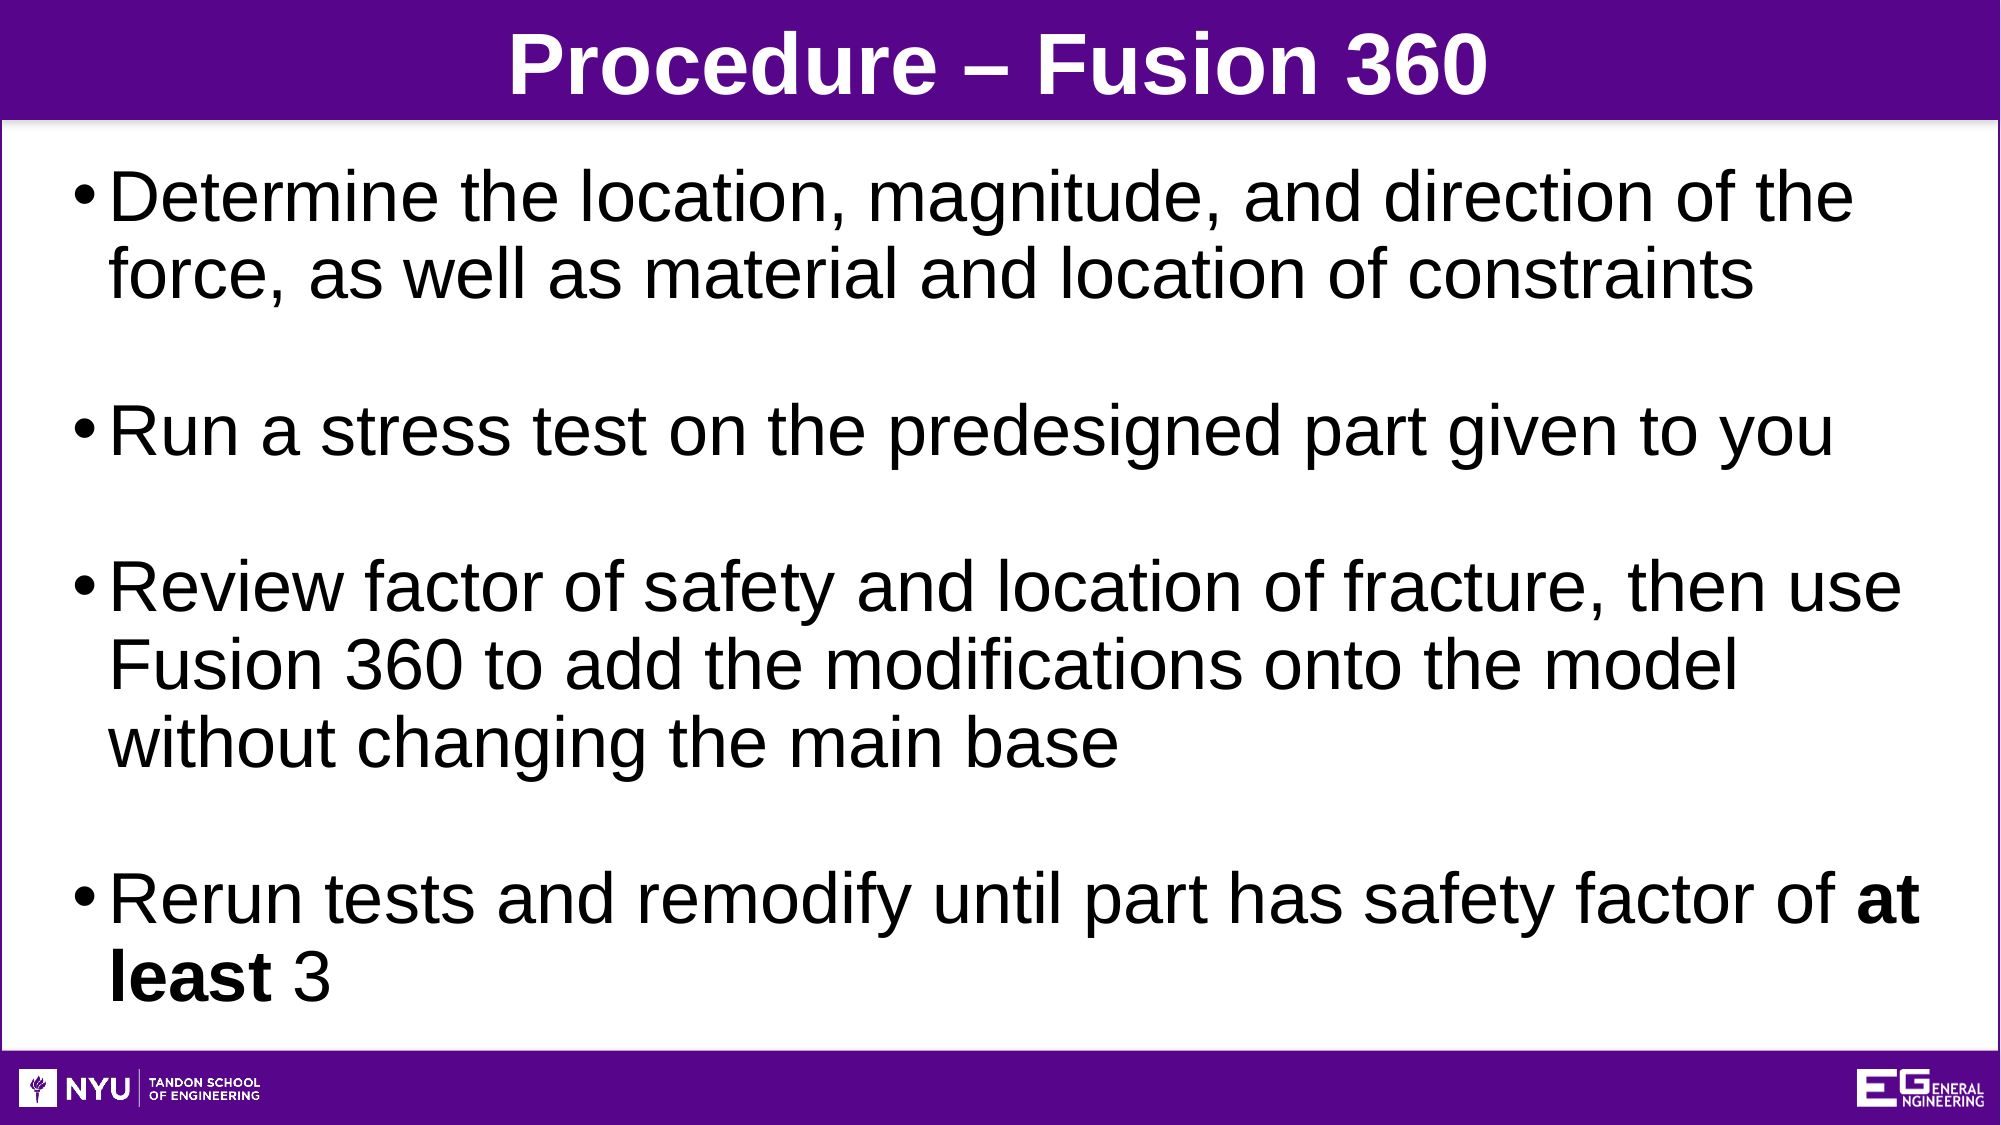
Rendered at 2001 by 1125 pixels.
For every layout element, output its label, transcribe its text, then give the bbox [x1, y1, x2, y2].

list Determine the location, magnitude, and direction of the force, as well as material and location of constraints Run a stress test on the predesigned part given to you Review factor of safety and location of fracture, then use Fusion 360 to add the modifications onto the model without changing the main base Rerun tests and remodify until part has safety factor of at least 3 [0, 149, 1965, 1026]
list Procedure – Fusion 360 [0, 0, 2000, 120]
picture [19, 1069, 260, 1107]
picture [1856, 1069, 1984, 1107]
